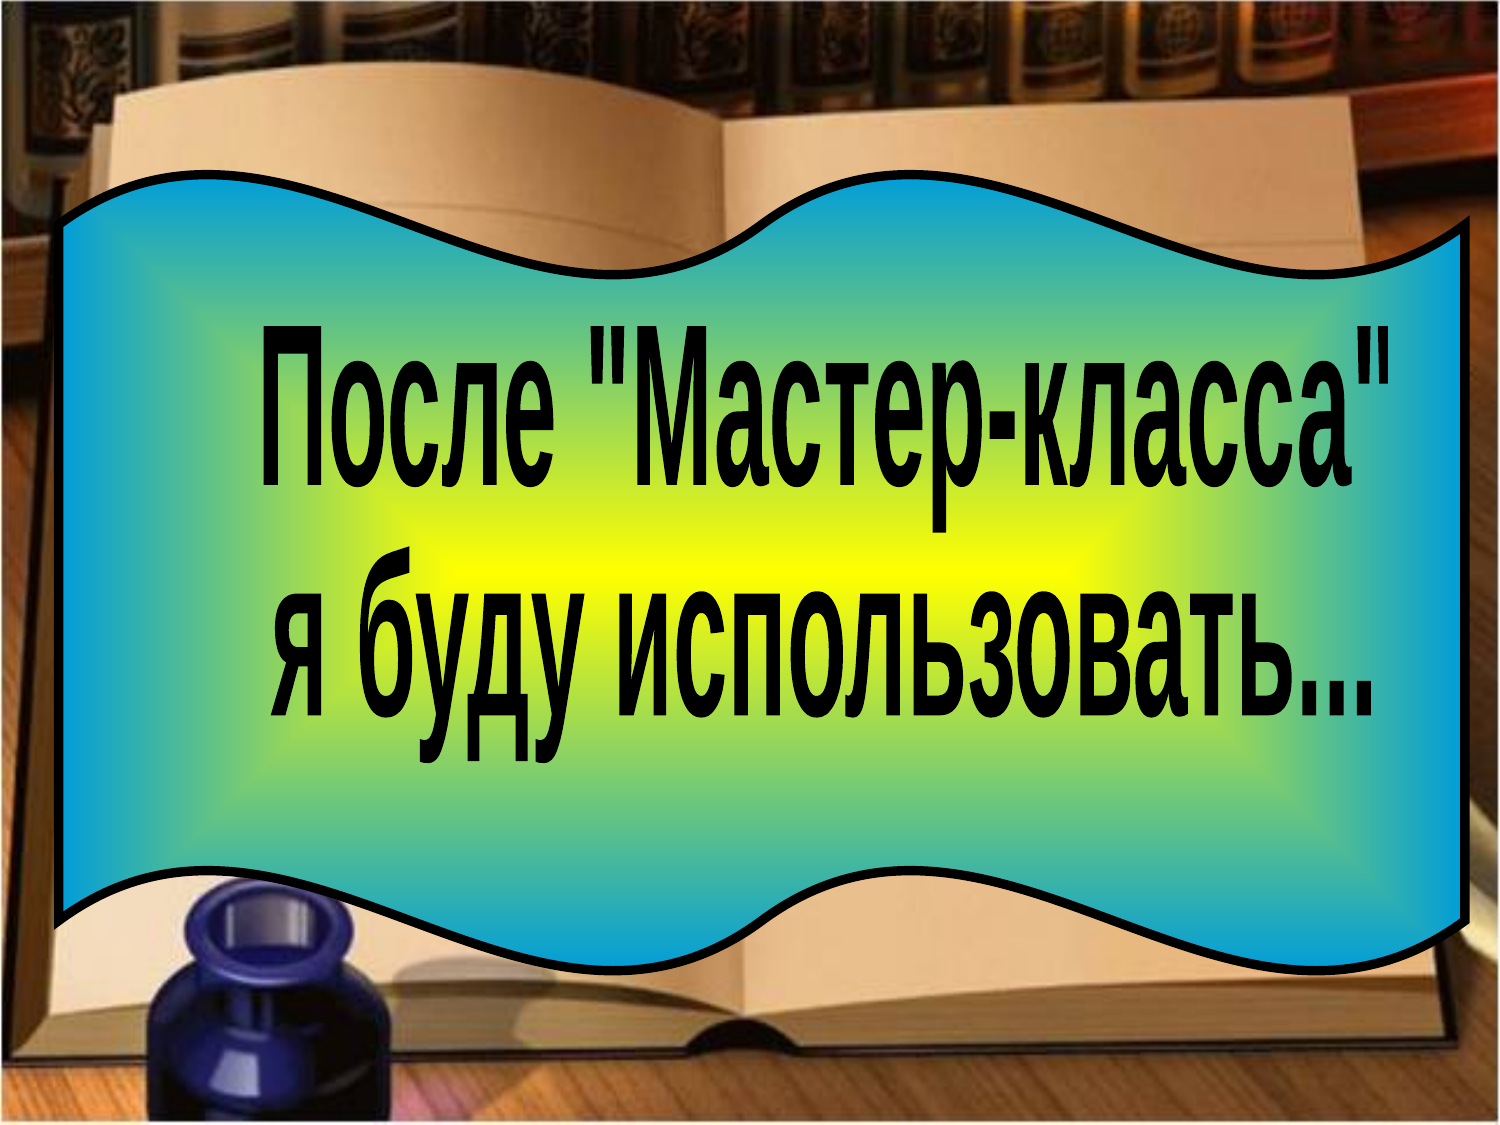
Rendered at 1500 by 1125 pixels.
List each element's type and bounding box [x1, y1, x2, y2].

text_box [58, 174, 1465, 971]
picture [0, 0, 1500, 1125]
